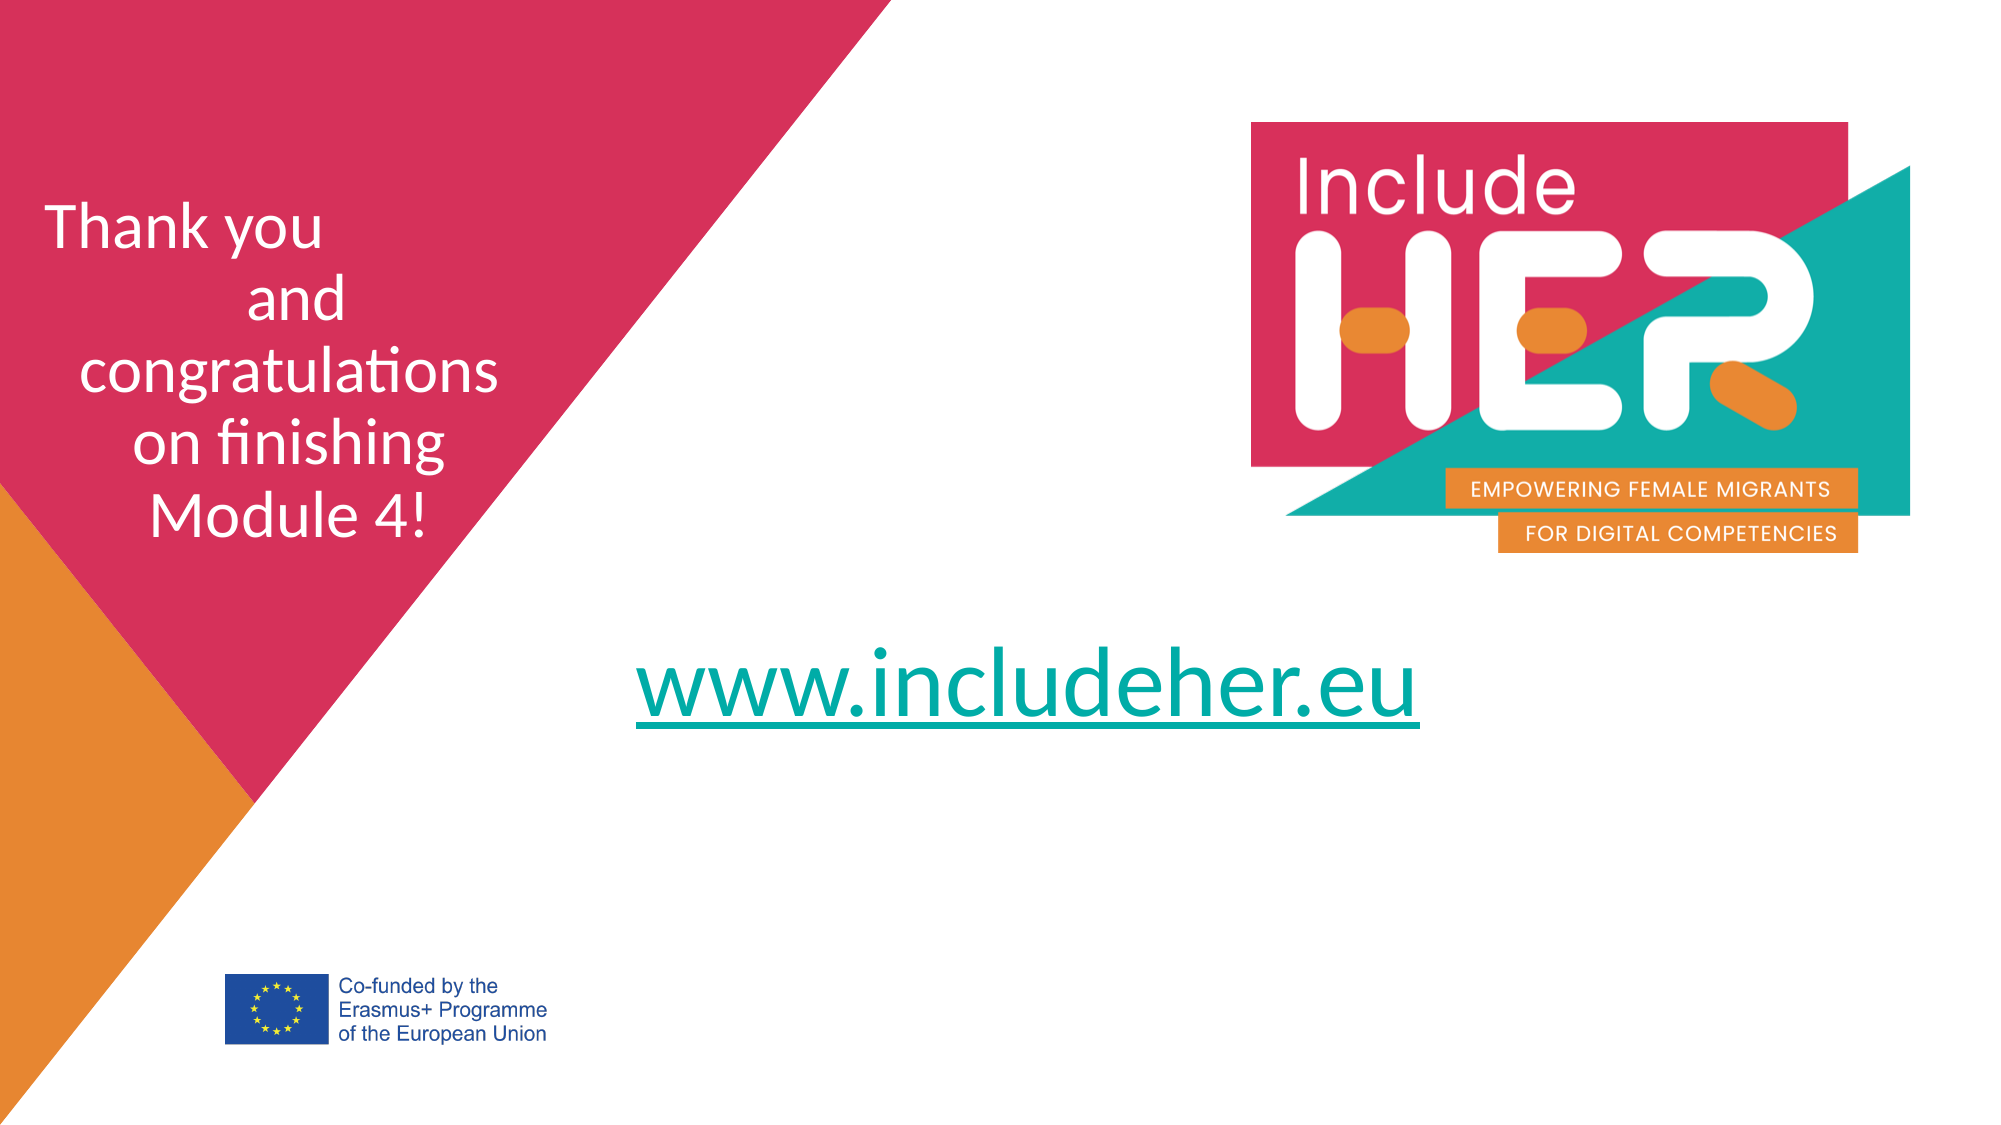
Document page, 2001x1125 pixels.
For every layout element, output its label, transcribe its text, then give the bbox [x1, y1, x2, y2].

picture [1251, 122, 1911, 553]
list Thank you and congratulations on finishing Module 4! [27, 183, 552, 610]
list www.includeher.eu [620, 622, 1568, 943]
